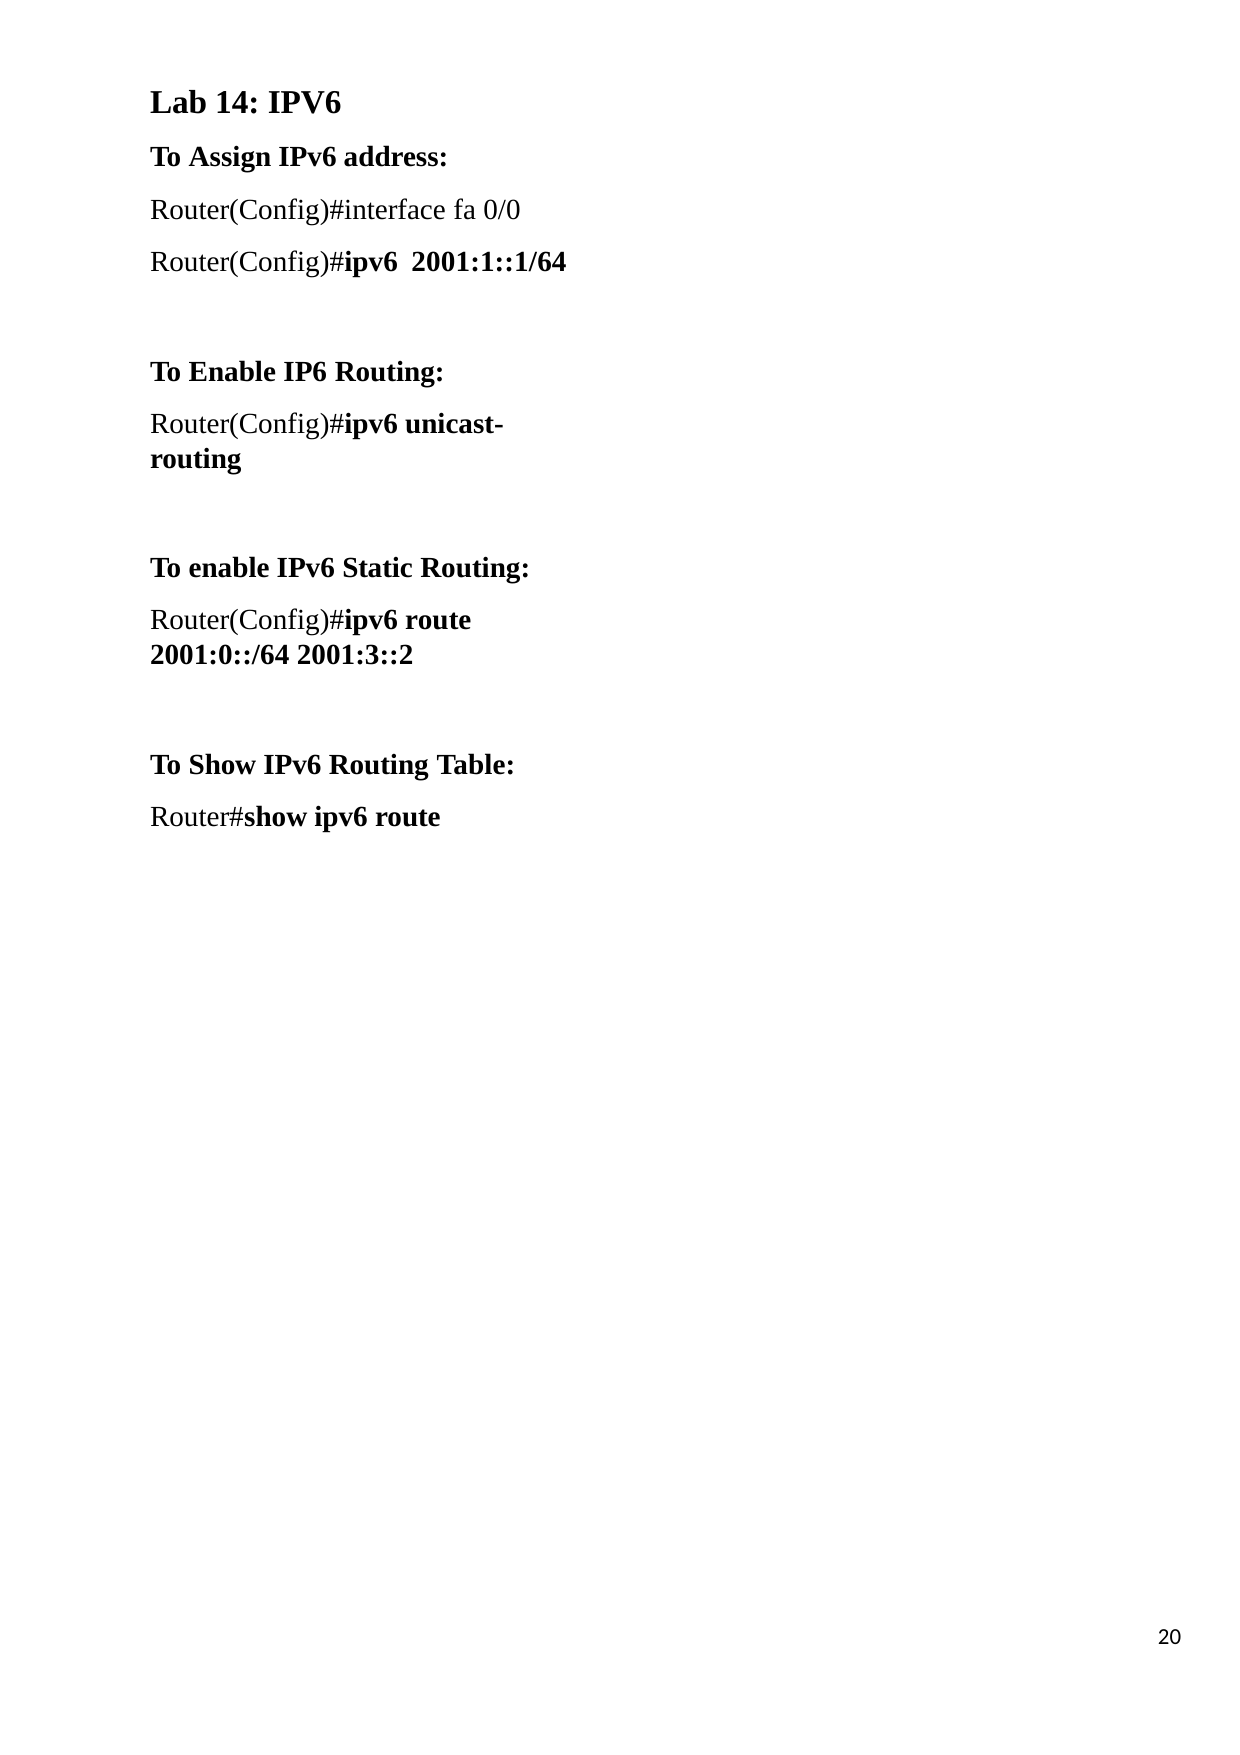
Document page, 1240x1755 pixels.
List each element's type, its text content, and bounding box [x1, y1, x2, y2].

text_box Lab 14: IPV6 To Assign IPv6 address: Router(Config)#interface fa 0/0 Router(Config)#ipv6 2001:1::1/64 To Enable IP6 Routing: Router(Config)#ipv6 unicast-routing To enable IPv6 Static Routing: Router(Config)#ipv6 route 2001:0::/64 2001:3::2 To Show IPv6 Routing Table: Router#show ipv6 route [147, 57, 745, 833]
slide_number 20 [1151, 1625, 1188, 1755]
